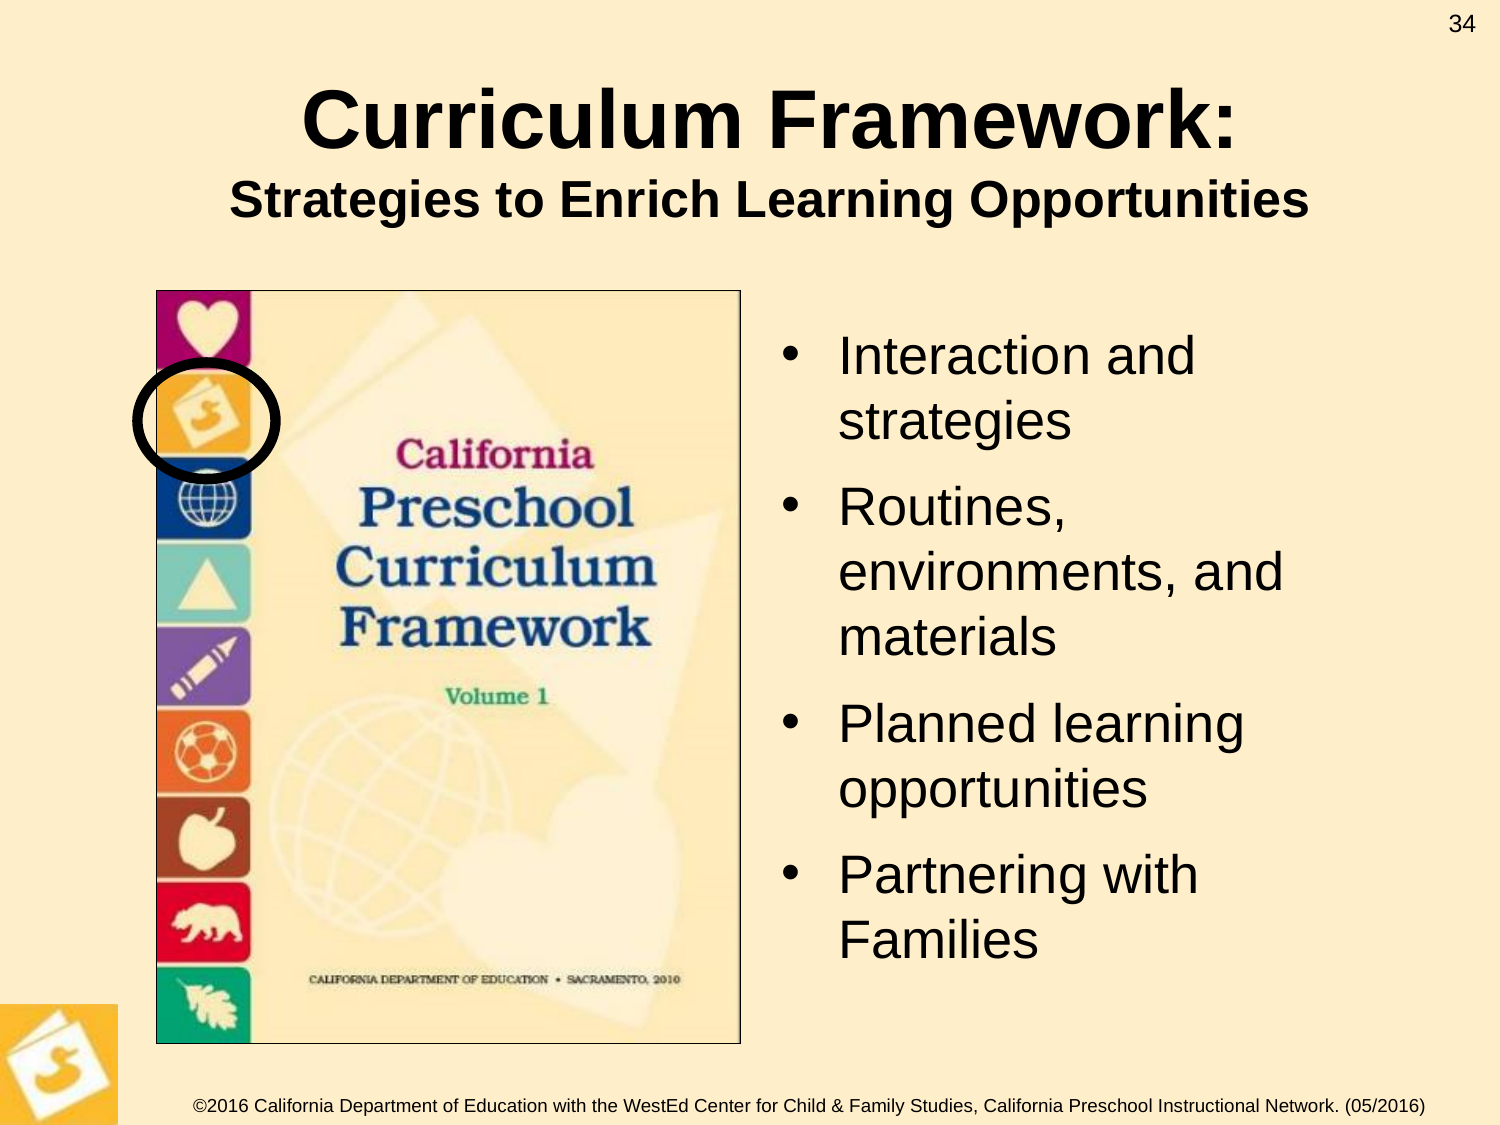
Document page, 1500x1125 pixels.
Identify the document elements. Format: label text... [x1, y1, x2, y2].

title Curriculum Framework: Strategies to Enrich Learning Opportunities [156, 65, 1385, 228]
list Interaction and strategies Routines, environments, and materials Planned learning opportunities Partnering with Families [766, 312, 1388, 1038]
slide_number 34 [1425, 0, 1500, 60]
picture [155, 290, 741, 1044]
text_box [137, 387, 150, 455]
picture [0, 1004, 118, 1125]
